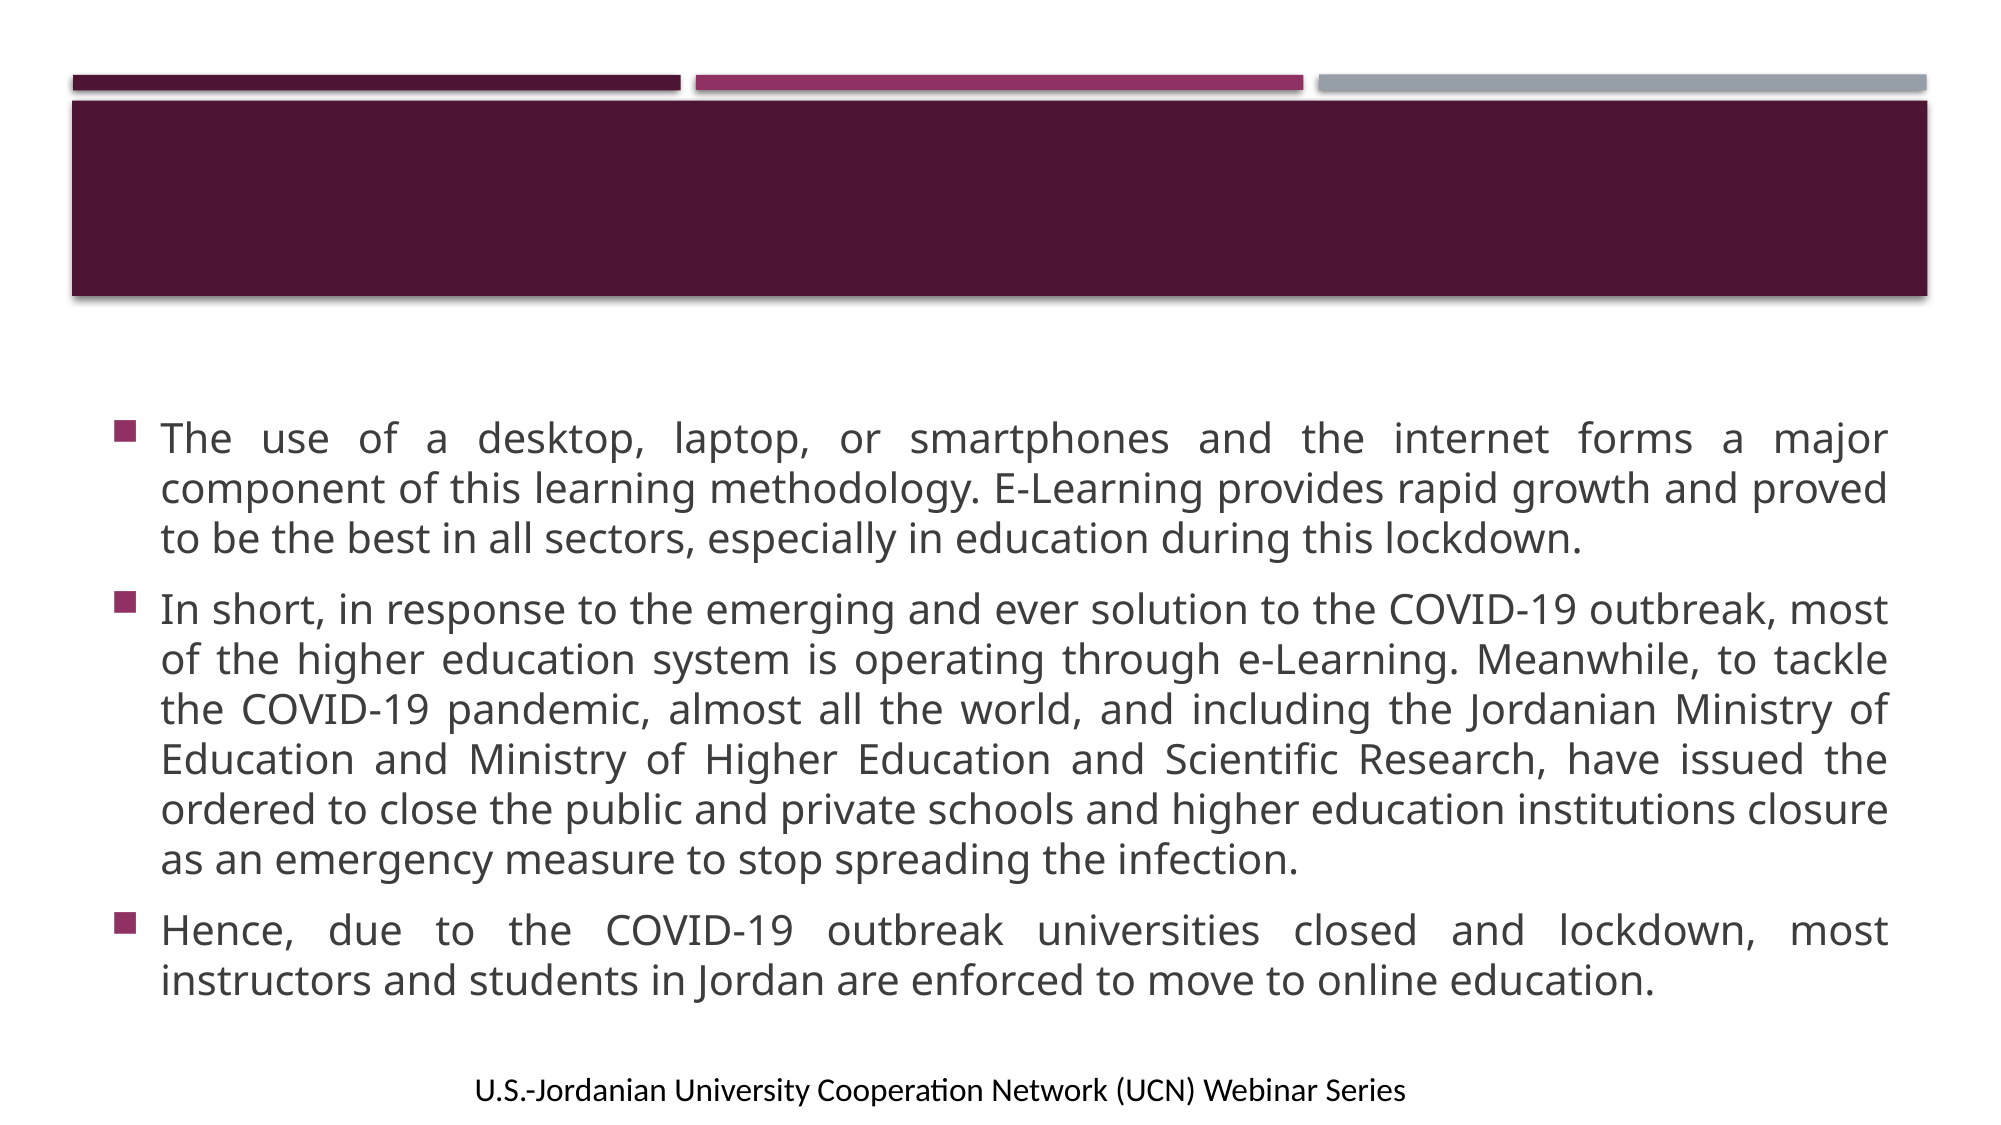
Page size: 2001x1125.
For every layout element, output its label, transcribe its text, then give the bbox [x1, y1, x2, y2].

list The use of a desktop, laptop, or smartphones and the internet forms a major component of this learning methodology. E-Learning provides rapid growth and proved to be the best in all sectors, especially in education during this lockdown. In short, in response to the emerging and ever solution to the COVID-19 outbreak, most of the higher education system is operating through e-Learning. Meanwhile, to tackle the COVID-19 pandemic, almost all the world, and including the Jordanian Ministry of Education and Ministry of Higher Education and Scientific Research, have issued the ordered to close the public and private schools and higher education institutions closure as an emergency measure to stop spreading the infection. Hence, due to the COVID-19 outbreak universities closed and lockdown, most instructors and students in Jordan are enforced to move to online education. [95, 473, 1905, 1078]
